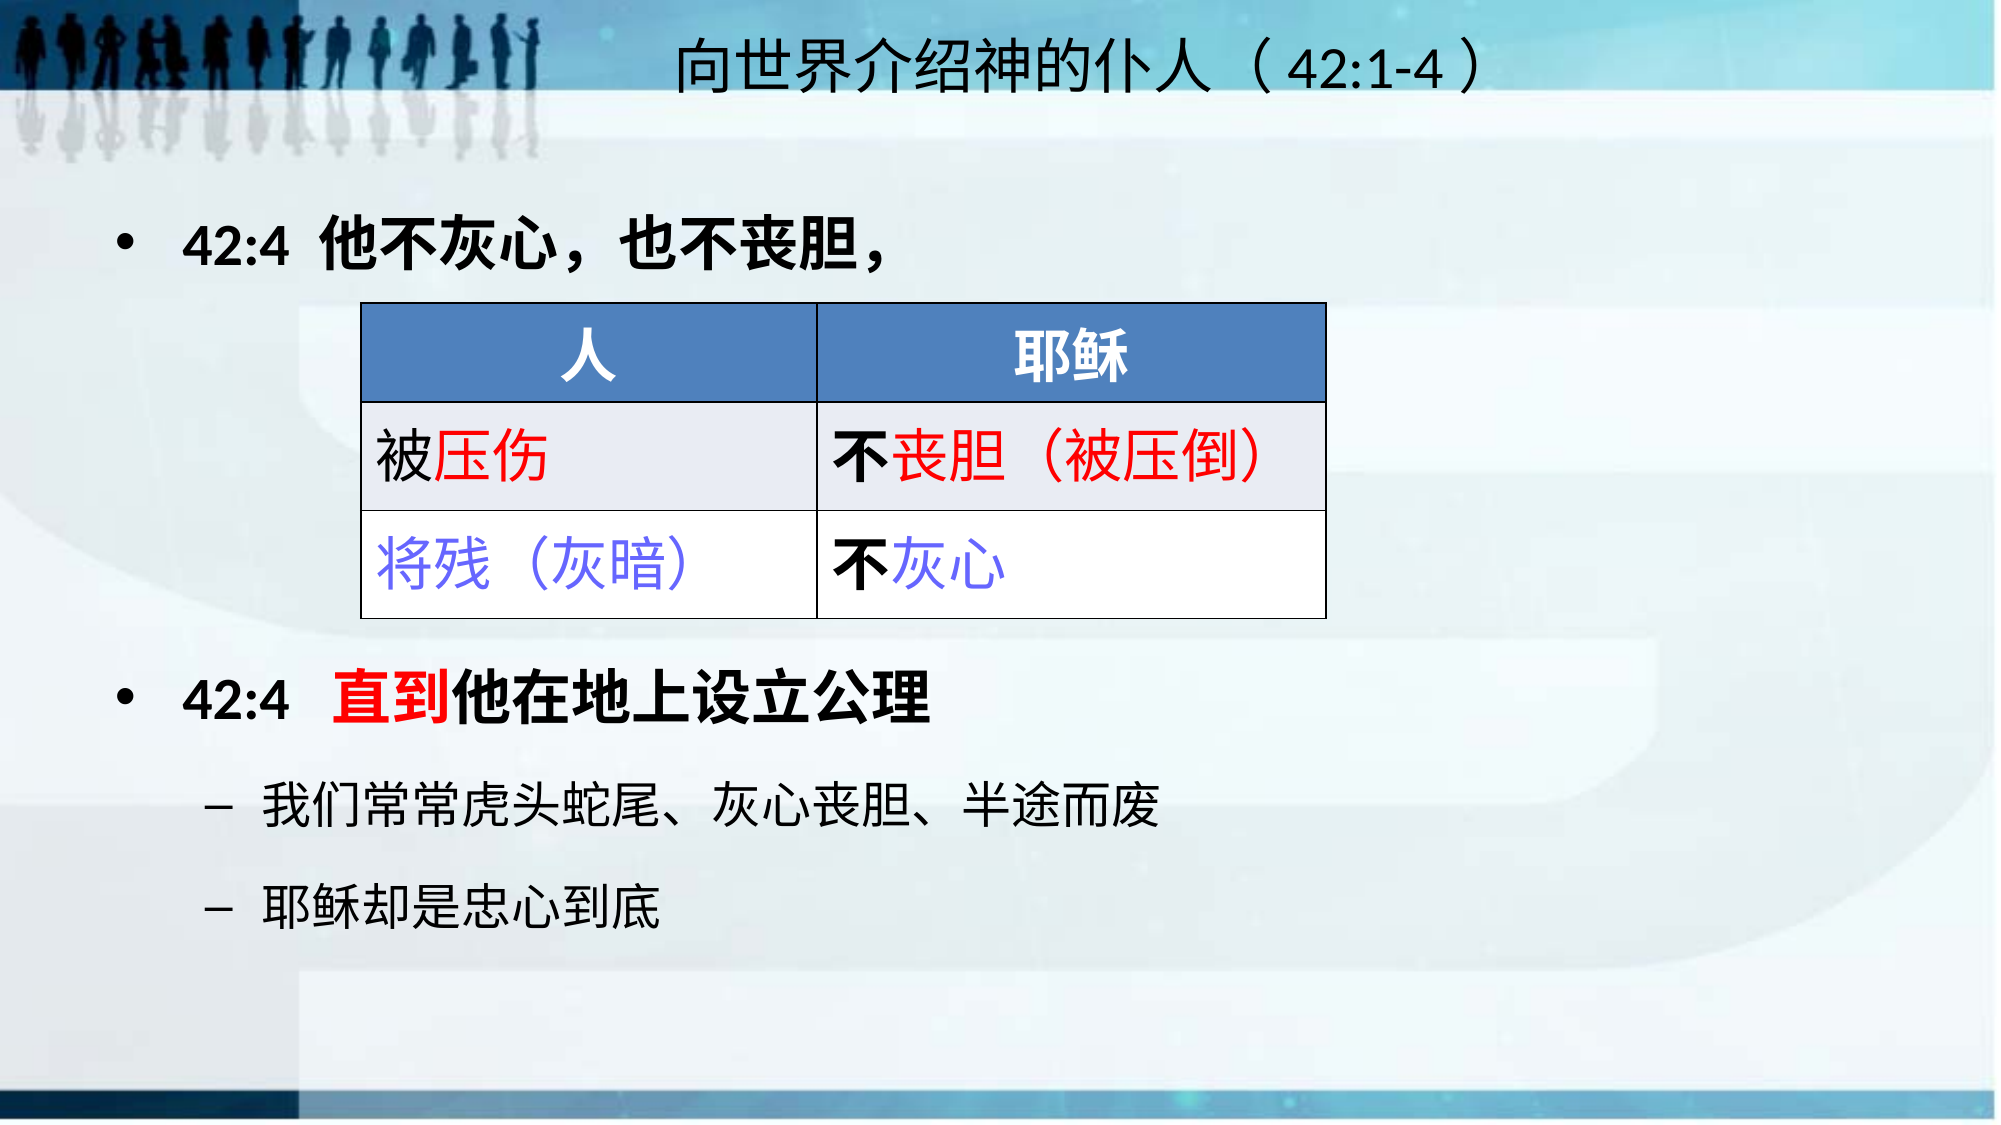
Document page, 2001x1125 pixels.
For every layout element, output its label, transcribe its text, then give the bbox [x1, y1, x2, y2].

table_cell 不丧胆（被压倒） [818, 403, 1325, 510]
table_cell 将残（灰暗） [362, 511, 816, 616]
title 向世界介绍神的仆人（42:1-4） [658, 0, 1755, 109]
table_cell 不灰心 [818, 511, 1325, 616]
table_header 人 [362, 304, 816, 401]
list 42:4 他不灰心，也不丧胆， [99, 161, 1849, 336]
table_header 耶稣 [818, 304, 1325, 401]
text_box 42:4 直到他在地上设立公理 我们常常虎头蛇尾、灰心丧胆、半途而废 耶稣却是忠心到底 [99, 616, 1849, 1044]
picture [0, 0, 2001, 1125]
table_cell 被压伤 [362, 403, 816, 510]
